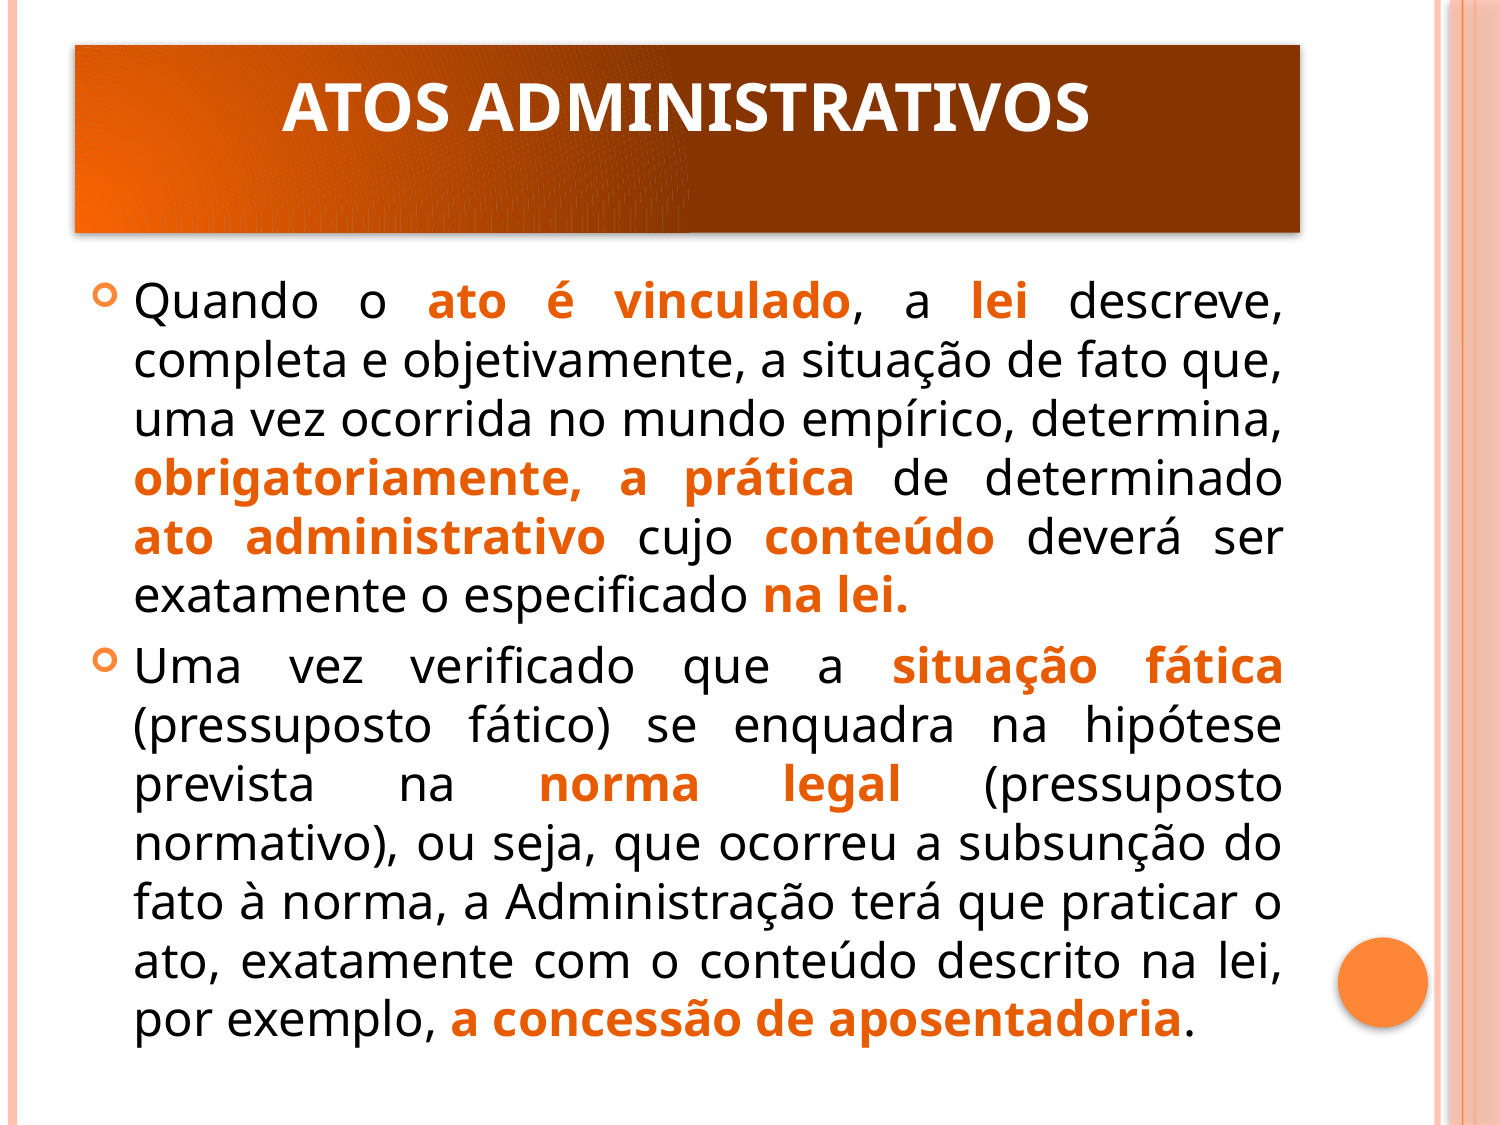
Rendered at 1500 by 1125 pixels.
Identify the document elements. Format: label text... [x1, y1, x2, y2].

list Quando o ato é vinculado, a lei descreve, completa e objetivamente, a situação de fato que, uma vez ocorrida no mundo empírico, determina, obrigatoriamente, a prática de determinado ato administrativo cujo conteúdo deverá ser exatamente o especificado na lei. Uma vez verificado que a situação fática (pressuposto fático) se enquadra na hipótese prevista na norma legal (pressuposto normativo), ou seja, que ocorreu a subsunção do fato à norma, a Administração terá que praticar o ato, exatamente com o conteúdo descrito na lei, por exemplo, a concessão de aposentadoria. [75, 262, 1300, 1062]
title ATOS ADMINISTRATIVOS [75, 45, 1300, 233]
